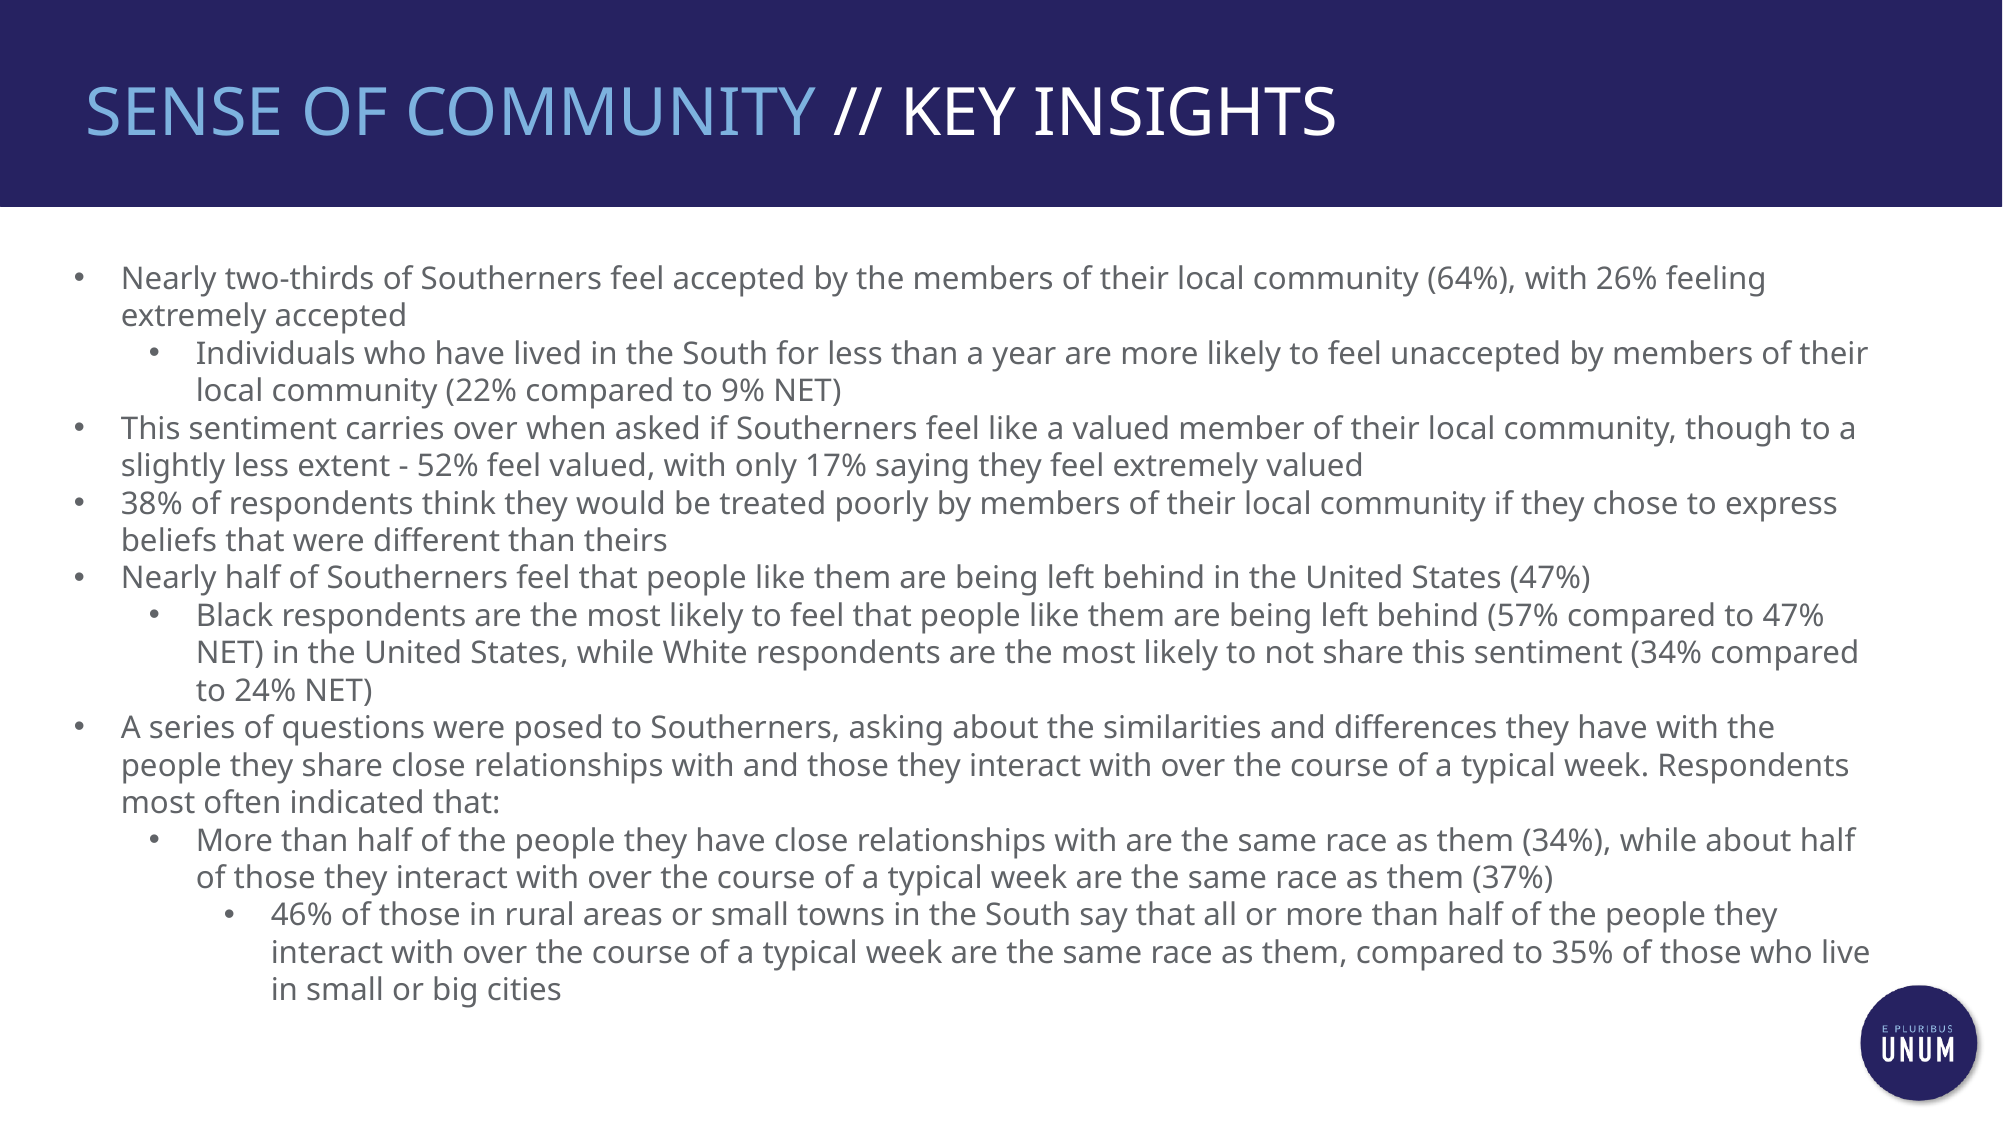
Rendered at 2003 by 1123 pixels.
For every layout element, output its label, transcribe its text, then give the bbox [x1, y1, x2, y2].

text_box Nearly two-thirds of Southerners feel accepted by the members of their local community (64%), with 26% feeling extremely accepted Individuals who have lived in the South for less than a year are more likely to feel unaccepted by members of their local community (22% compared to 9% NET) This sentiment carries over when asked if Southerners feel like a valued member of their local community, though to a slightly less extent - 52% feel valued, with only 17% saying they feel extremely valued 38% of respondents think they would be treated poorly by members of their local community if they chose to express beliefs that were different than theirs Nearly half of Southerners feel that people like them are being left behind in the United States (47%) Black respondents are the most likely to feel that people like them are being left behind (57% compared to 47% NET) in the United States, while White respondents are the most likely to not share this sentiment (34% compared to 24% NET) A series of questions were posed to Southerners, asking about the similarities and differences they have with the people they share close relationships with and those they interact with over the course of a typical week. Respondents most often indicated that: More than half of the people they have close relationships with are the same race as them (34%), while about half of those they interact with over the course of a typical week are the same race as them (37%) 46% of those in rural areas or small towns in the South say that all or more than half of the people they interact with over the course of a typical week are the same race as them, compared to 35% of those who live in small or big cities [73, 255, 1886, 1123]
title SENSE OF COMMUNITY // KEY INSIGHTS [85, 35, 1954, 169]
text_box [0, 0, 2003, 207]
picture [1853, 976, 1985, 1109]
